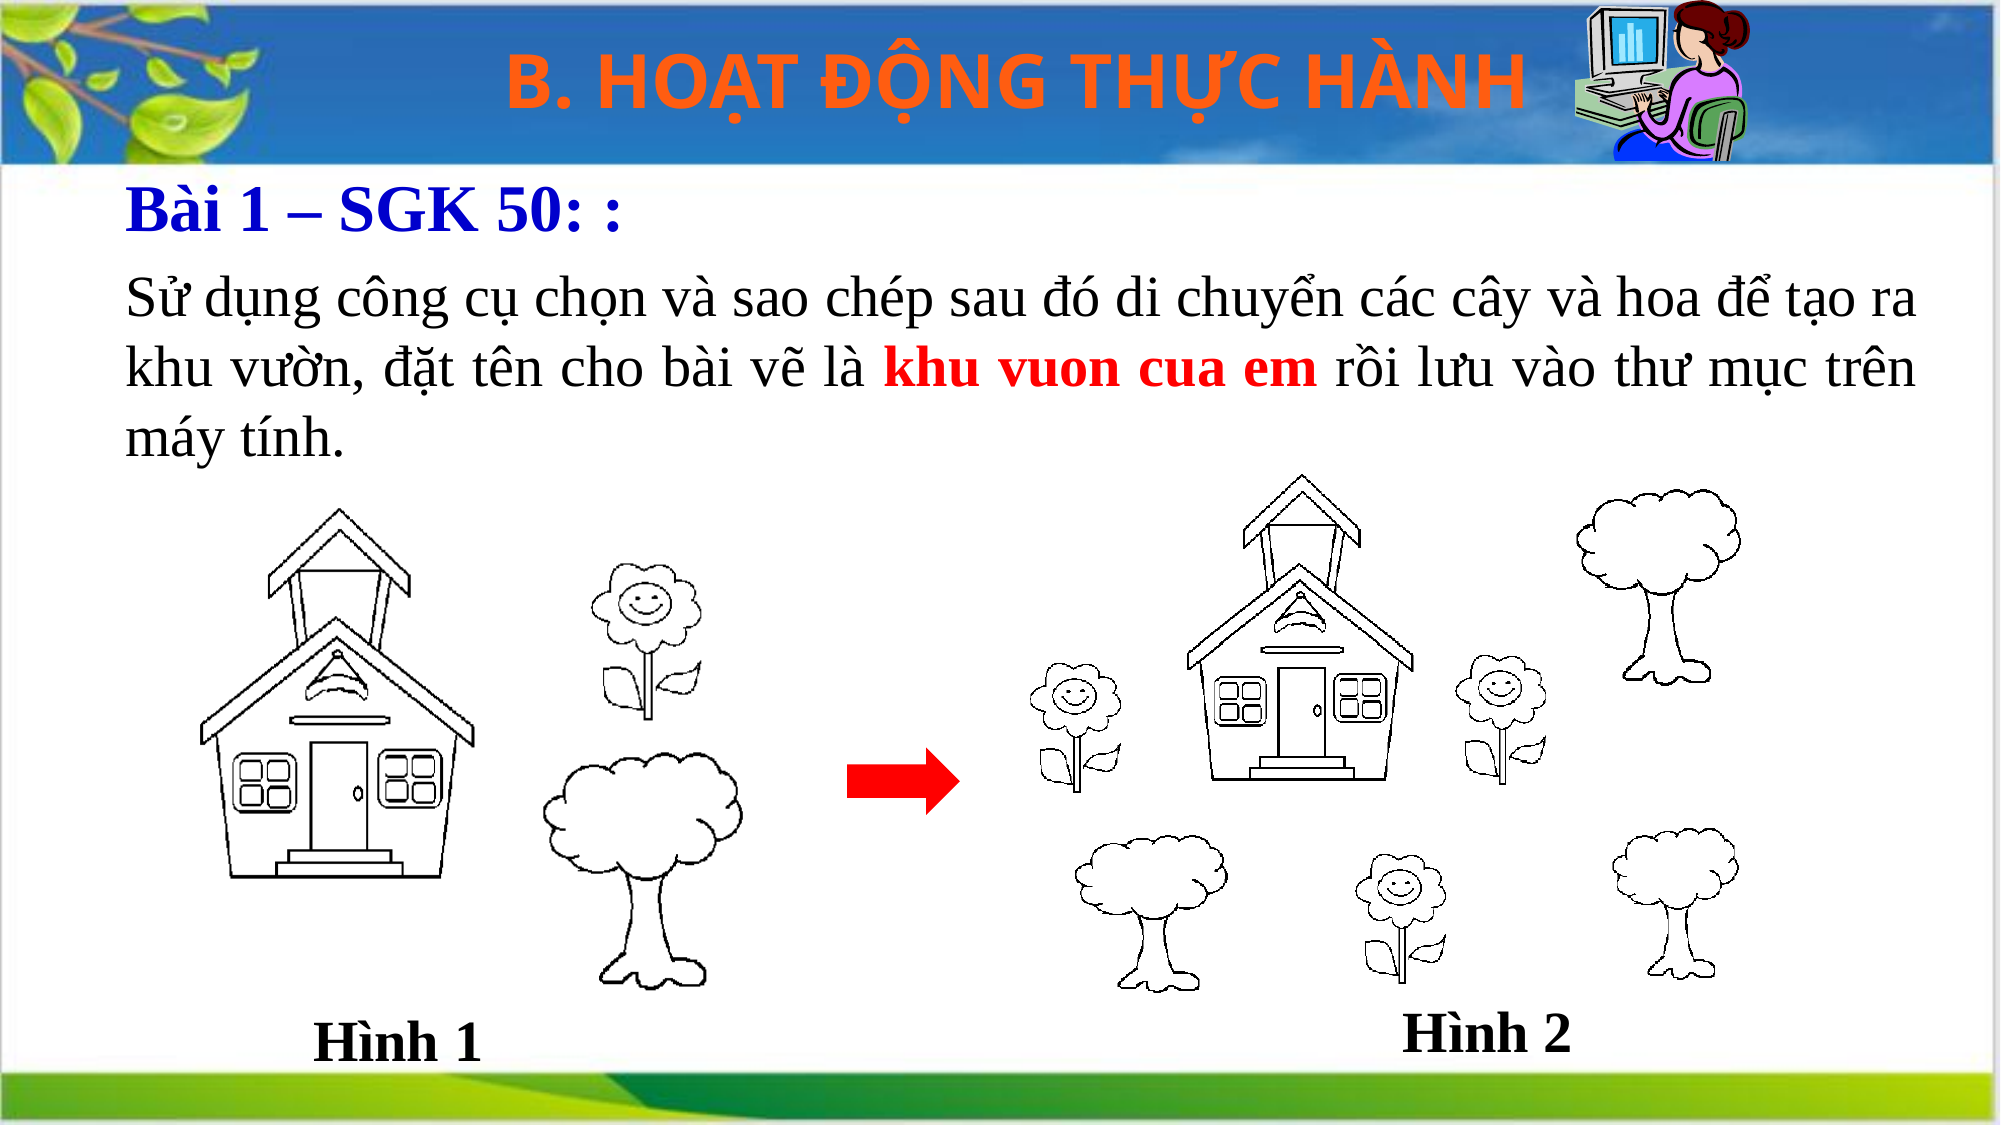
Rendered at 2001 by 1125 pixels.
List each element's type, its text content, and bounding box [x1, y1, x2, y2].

picture [0, 0, 2001, 1125]
text_box B. HOẠT ĐỘNG THỰC HÀNH [488, 25, 1547, 131]
text_box Hình 2 [1375, 995, 1601, 1072]
text_box [847, 747, 960, 815]
text_box Bài 1 – SGK 50: : [110, 157, 1562, 253]
text_box Hình 1 [285, 999, 511, 1081]
text_box Sử dụng công cụ chọn và sao chép sau đó di chuyển các cây và hoa để tạo ra khu vườn, đặt tên cho bài vẽ là khu vuon cua em rồi lưu vào thư mục trên máy tính. [110, 250, 1933, 476]
